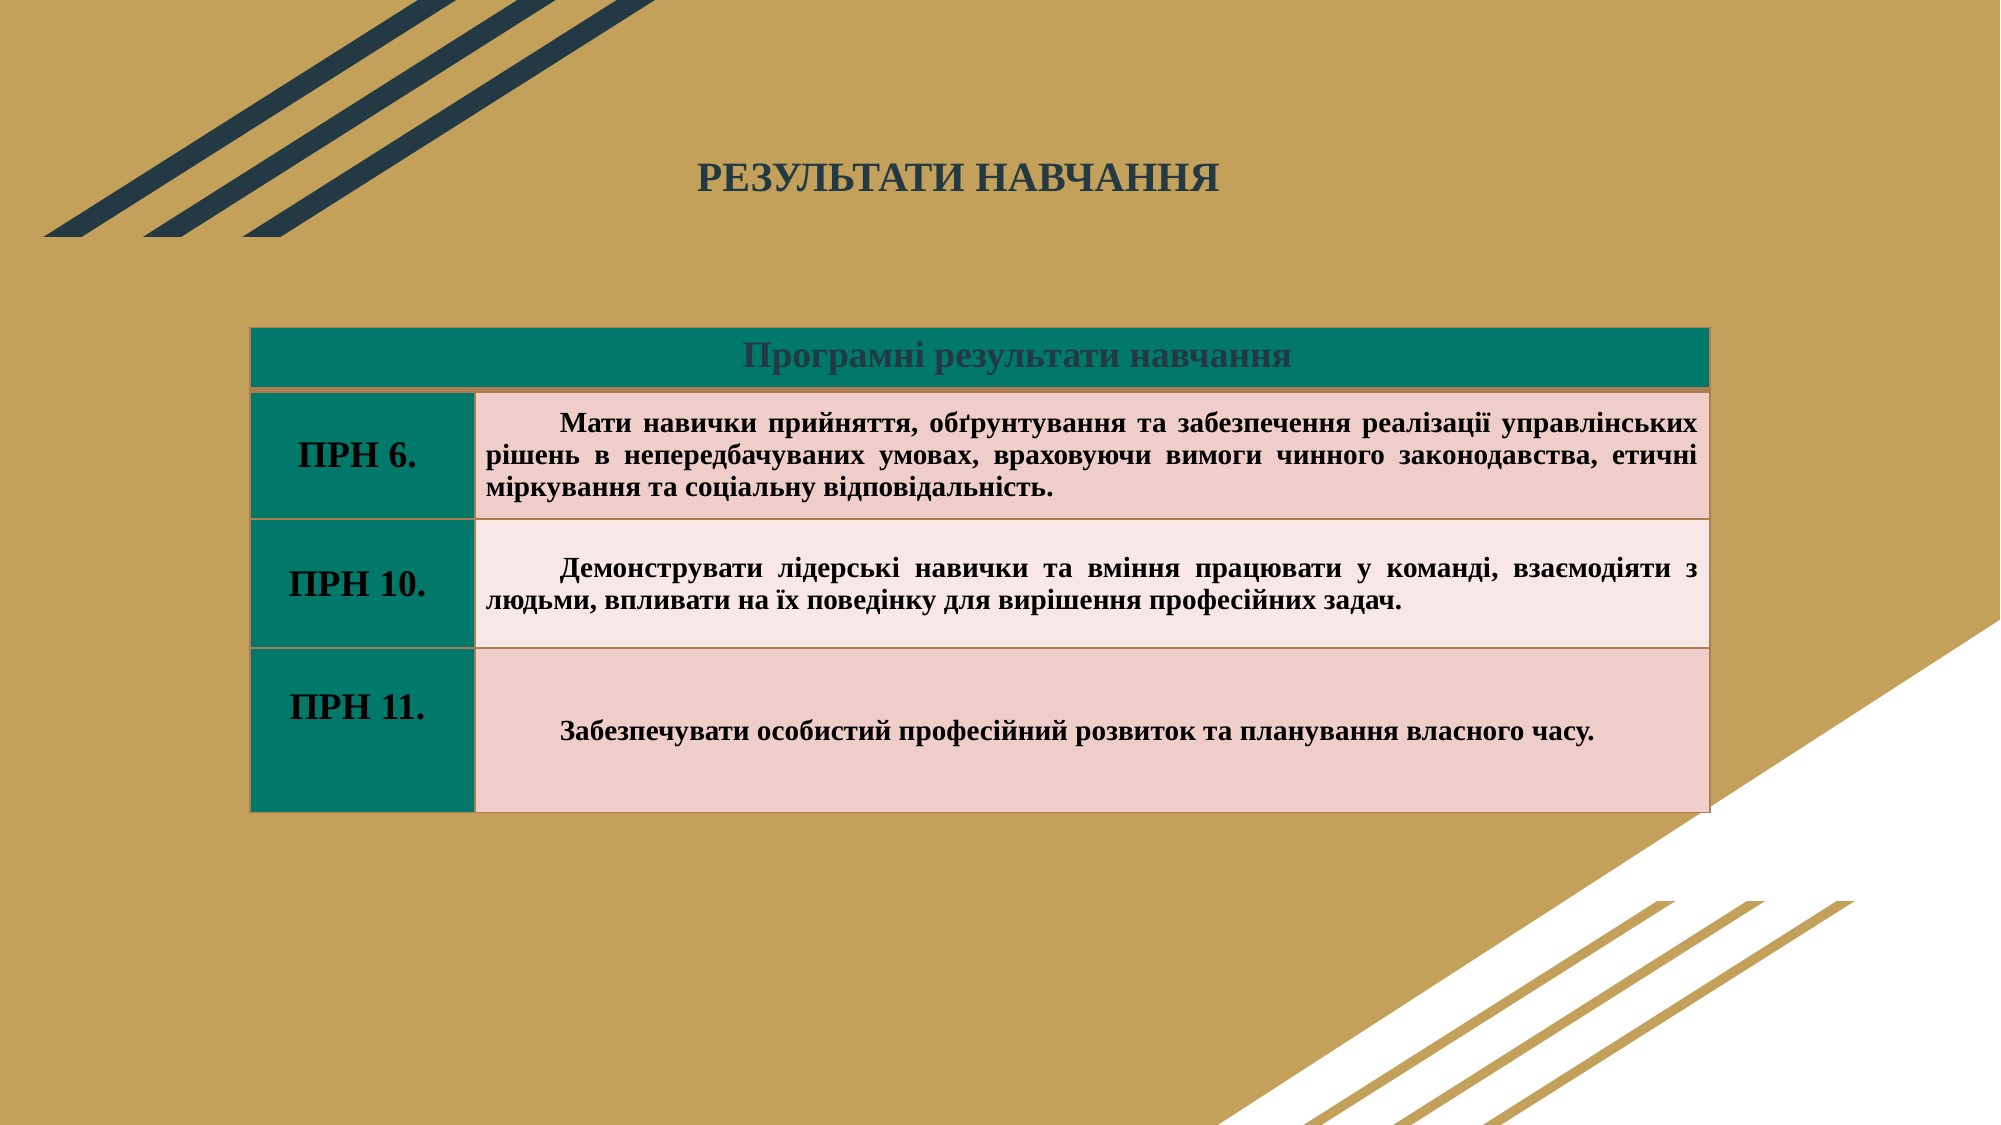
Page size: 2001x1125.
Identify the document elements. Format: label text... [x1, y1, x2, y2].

table_cell Мати навички прийняття, обґрунтування та забезпечення реалізації управлінських рішень в непередбачуваних умовах, враховуючи вимоги чинного законодавства, етичні міркування та соціальну відповідальність. [476, 393, 1709, 518]
table_cell ПРН 6. [251, 393, 474, 518]
text_box РЕЗУЛЬТАТИ НАВЧАННЯ [681, 141, 1239, 258]
table_cell ПРН 10. [251, 520, 474, 647]
table_cell Забезпечувати особистий професійний розвиток та планування власного часу. [476, 649, 1709, 812]
table_cell ПРН 11. [251, 649, 474, 812]
table_cell Демонструвати лідерські навички та вміння працювати у команді, взаємодіяти з людьми, впливати на їх поведінку для вирішення професійних задач. [476, 520, 1709, 647]
table_header Програмні результати навчання [251, 328, 1709, 387]
